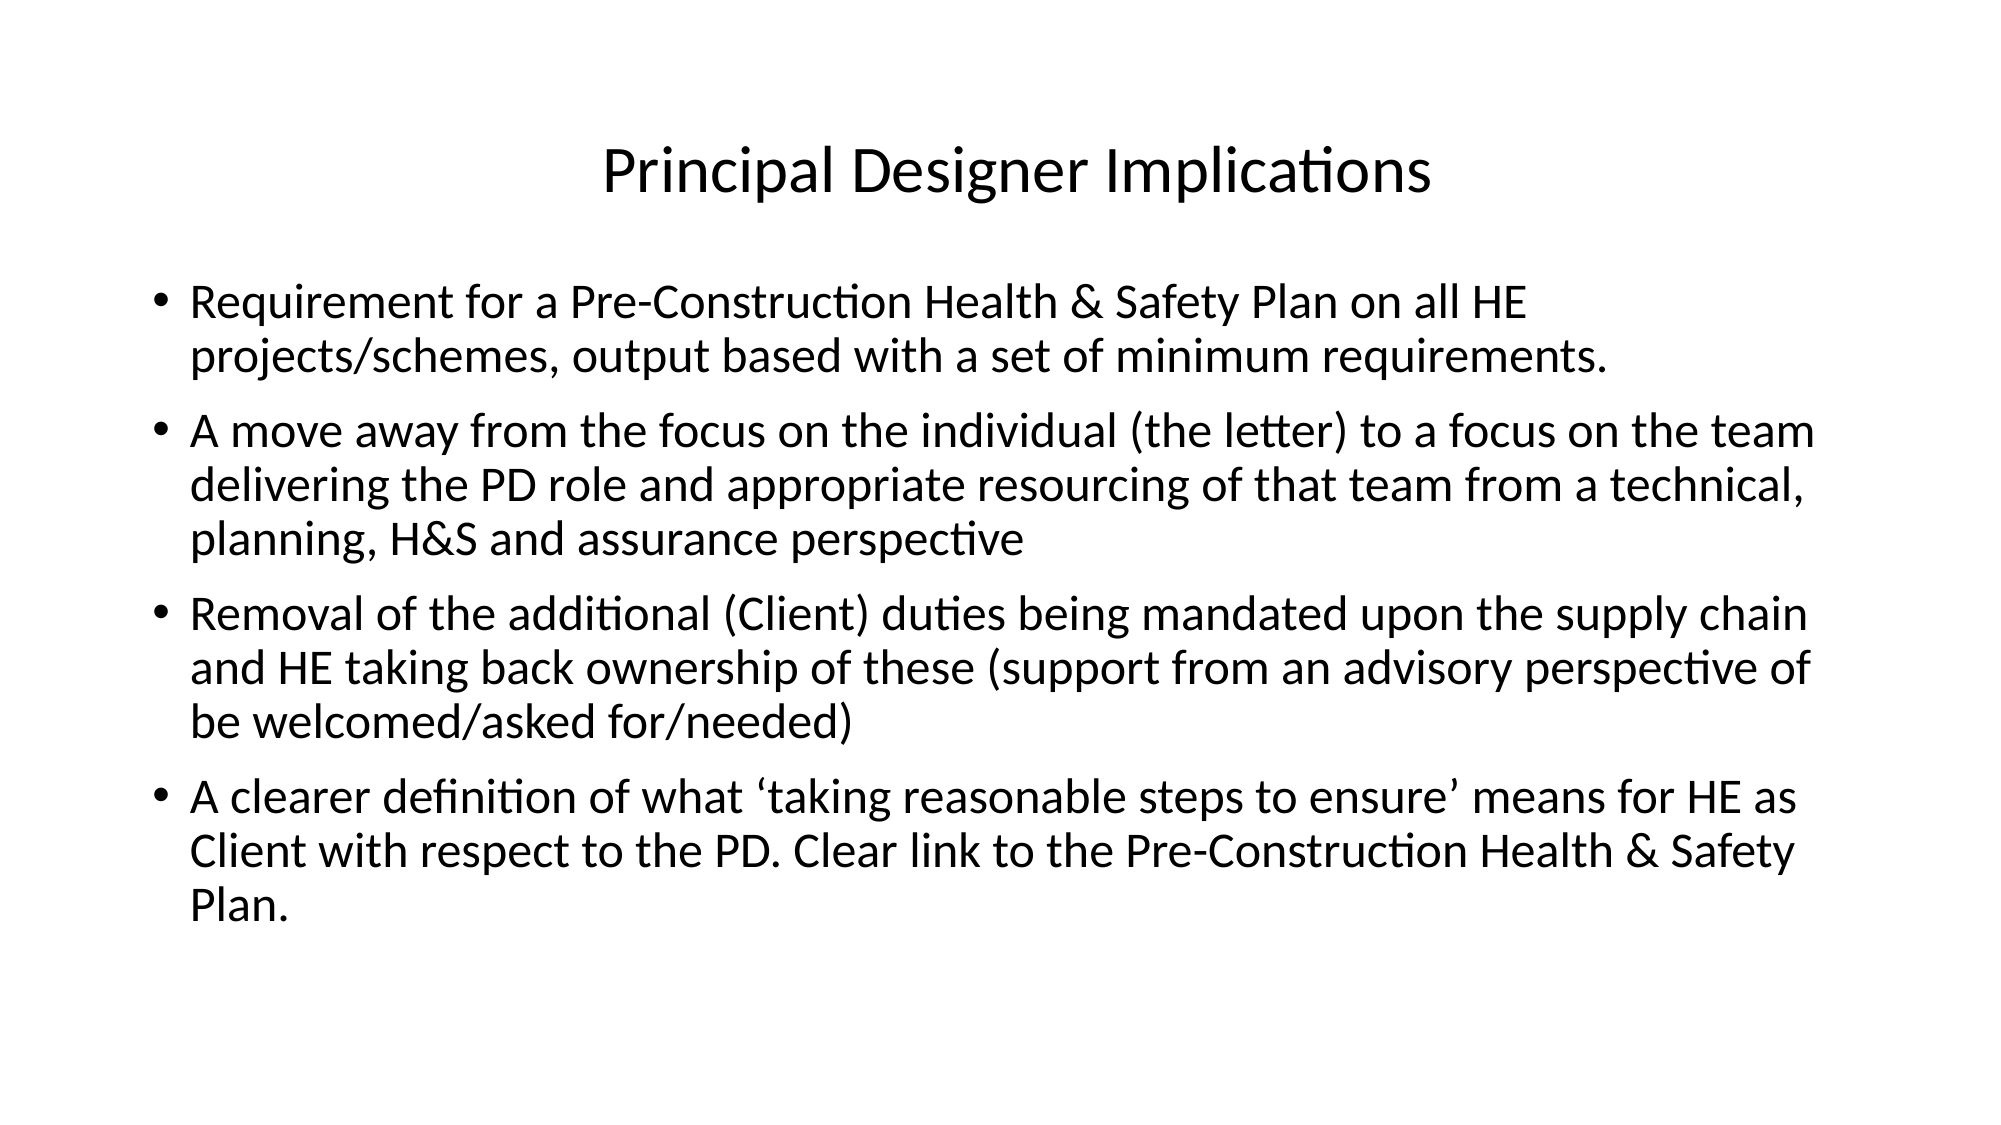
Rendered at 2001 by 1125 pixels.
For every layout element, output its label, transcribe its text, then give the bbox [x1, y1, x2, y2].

list Requirement for a Pre-Construction Health & Safety Plan on all HE projects/schemes, output based with a set of minimum requirements. A move away from the focus on the individual (the letter) to a focus on the team delivering the PD role and appropriate resourcing of that team from a technical, planning, H&S and assurance perspective Removal of the additional (Client) duties being mandated upon the supply chain and HE taking back ownership of these (support from an advisory perspective of be welcomed/asked for/needed) A clearer definition of what ‘taking reasonable steps to ensure’ means for HE as Client with respect to the PD. Clear link to the Pre-Construction Health & Safety Plan. [137, 268, 1863, 982]
title Principal Designer Implications [137, 59, 1863, 268]
